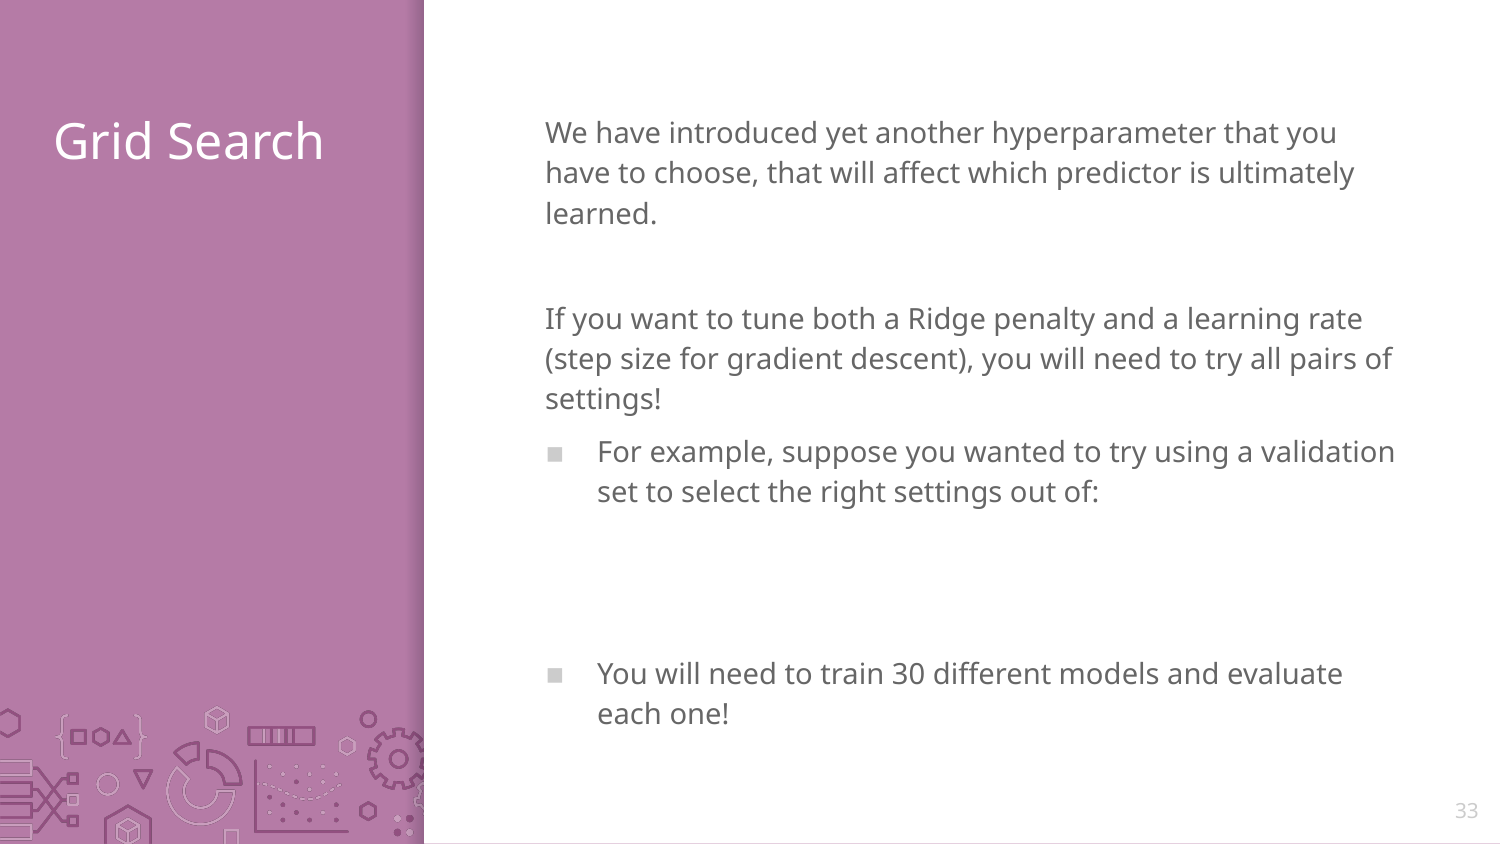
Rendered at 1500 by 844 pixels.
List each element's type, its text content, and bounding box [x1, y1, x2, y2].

picture [0, 701, 424, 844]
slide_number 33 [1403, 779, 1494, 844]
title Grid Search [38, 94, 375, 748]
